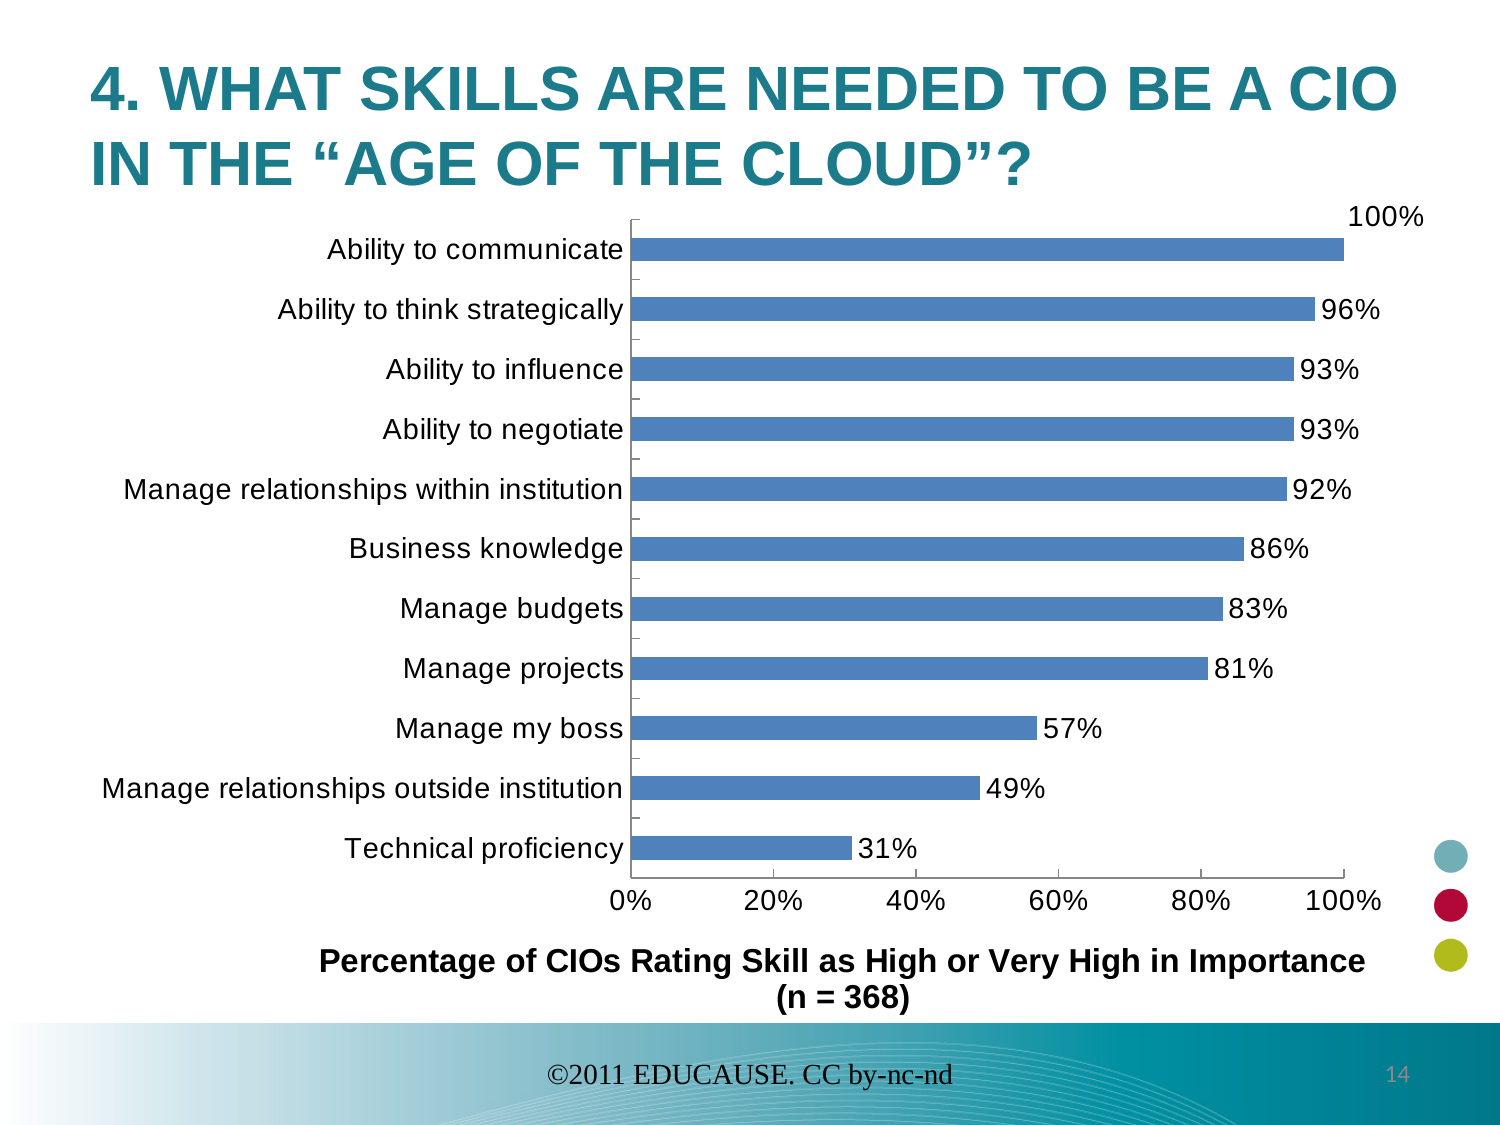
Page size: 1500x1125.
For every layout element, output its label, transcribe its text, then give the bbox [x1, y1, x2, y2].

slide_number 14 [1074, 1058, 1425, 1103]
picture [0, 1023, 1500, 1125]
title 4. What skills are needed to be a CIO in the “age of the cloud”? [75, 45, 1425, 199]
picture [1430, 835, 1469, 979]
footer ©2011 EDUCAUSE. CC by-nc-nd [512, 1059, 988, 1103]
chart [74, 199, 1426, 1051]
